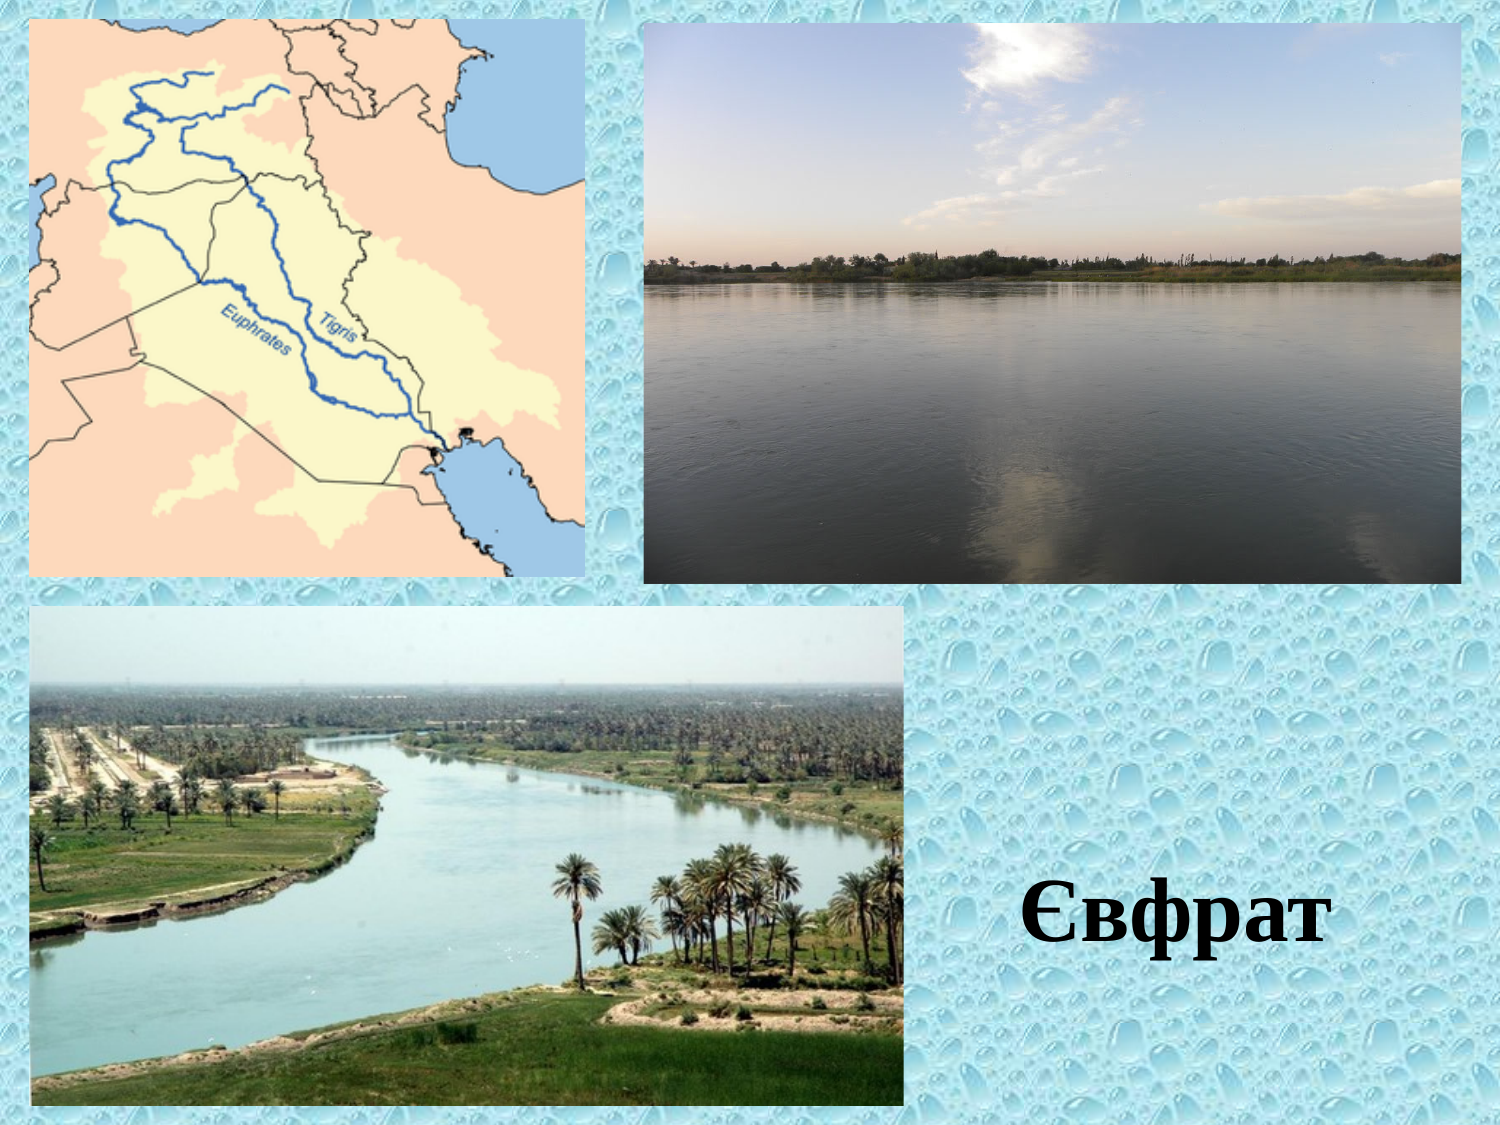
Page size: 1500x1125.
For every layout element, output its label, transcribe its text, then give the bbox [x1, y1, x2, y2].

picture [0, 0, 1500, 1125]
title Євфрат [938, 826, 1436, 984]
